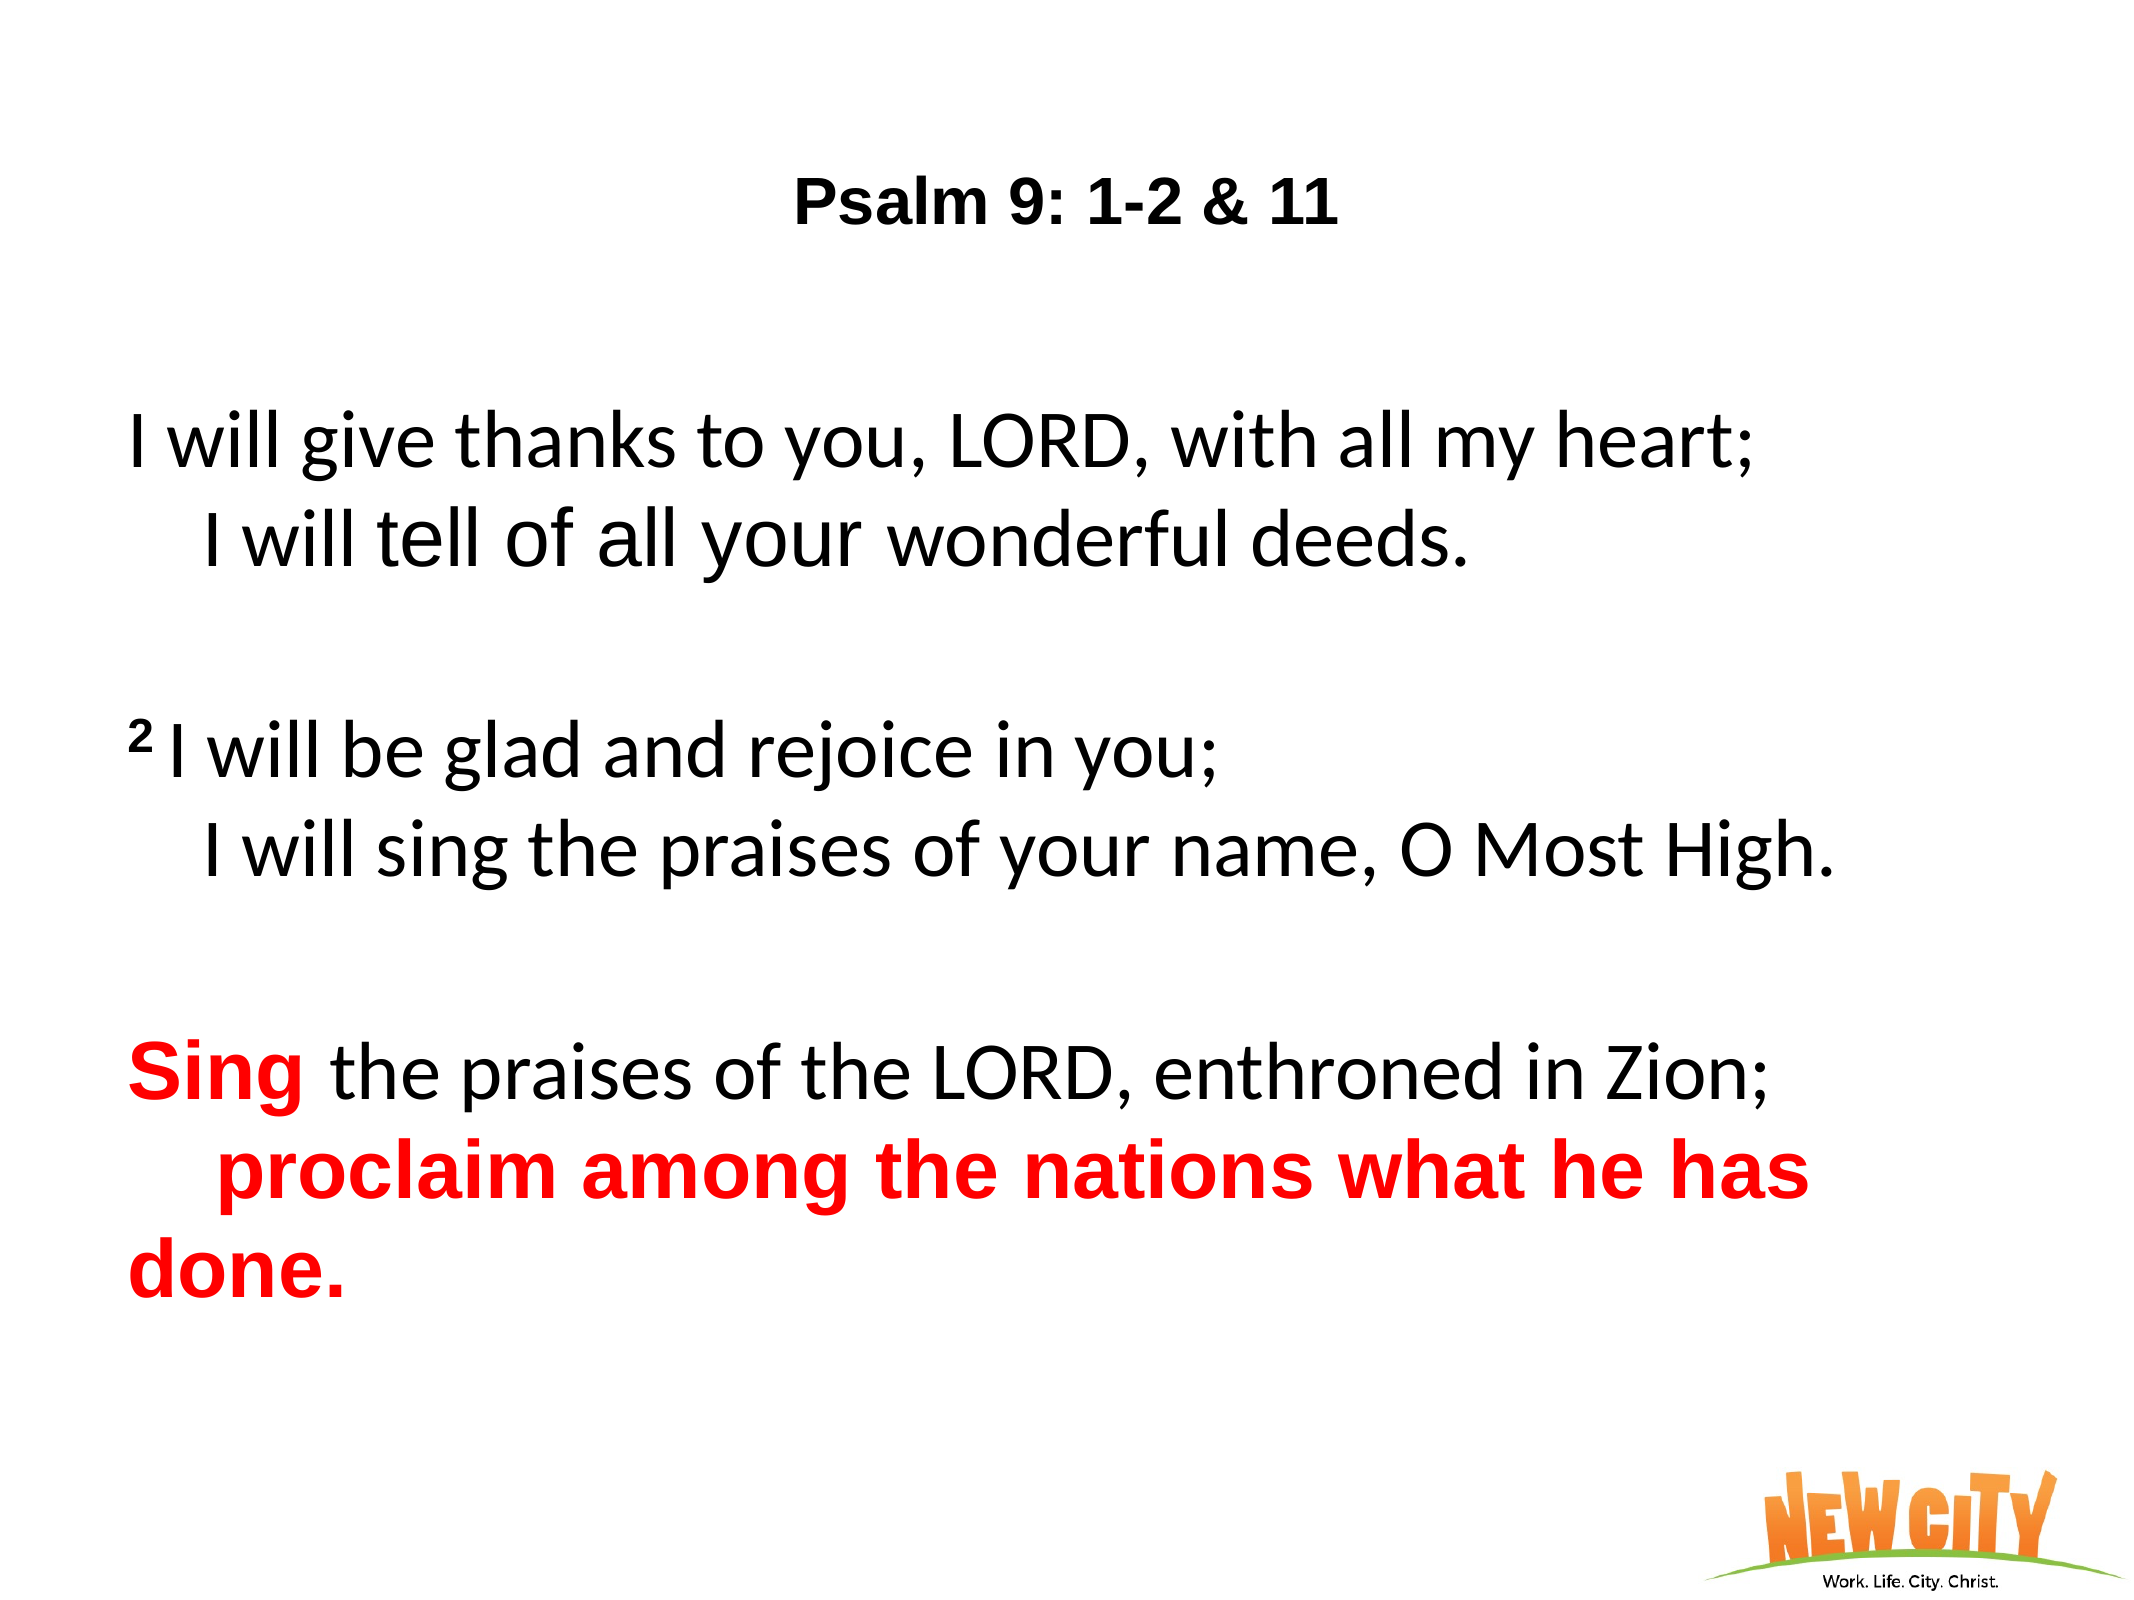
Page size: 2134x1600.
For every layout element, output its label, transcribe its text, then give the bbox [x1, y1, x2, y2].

title Psalm 9: 1-2 & 11 [106, 63, 2028, 332]
picture [1697, 1454, 2134, 1600]
list I will give thanks to you, Lord, with all my heart; I will tell of all your wonderful deeds. 2 I will be glad and rejoice in you; I will sing the praises of your name, O Most High. Sing the praises of the Lord, enthroned in Zion; proclaim among the nations what he has done. [106, 372, 2028, 1430]
